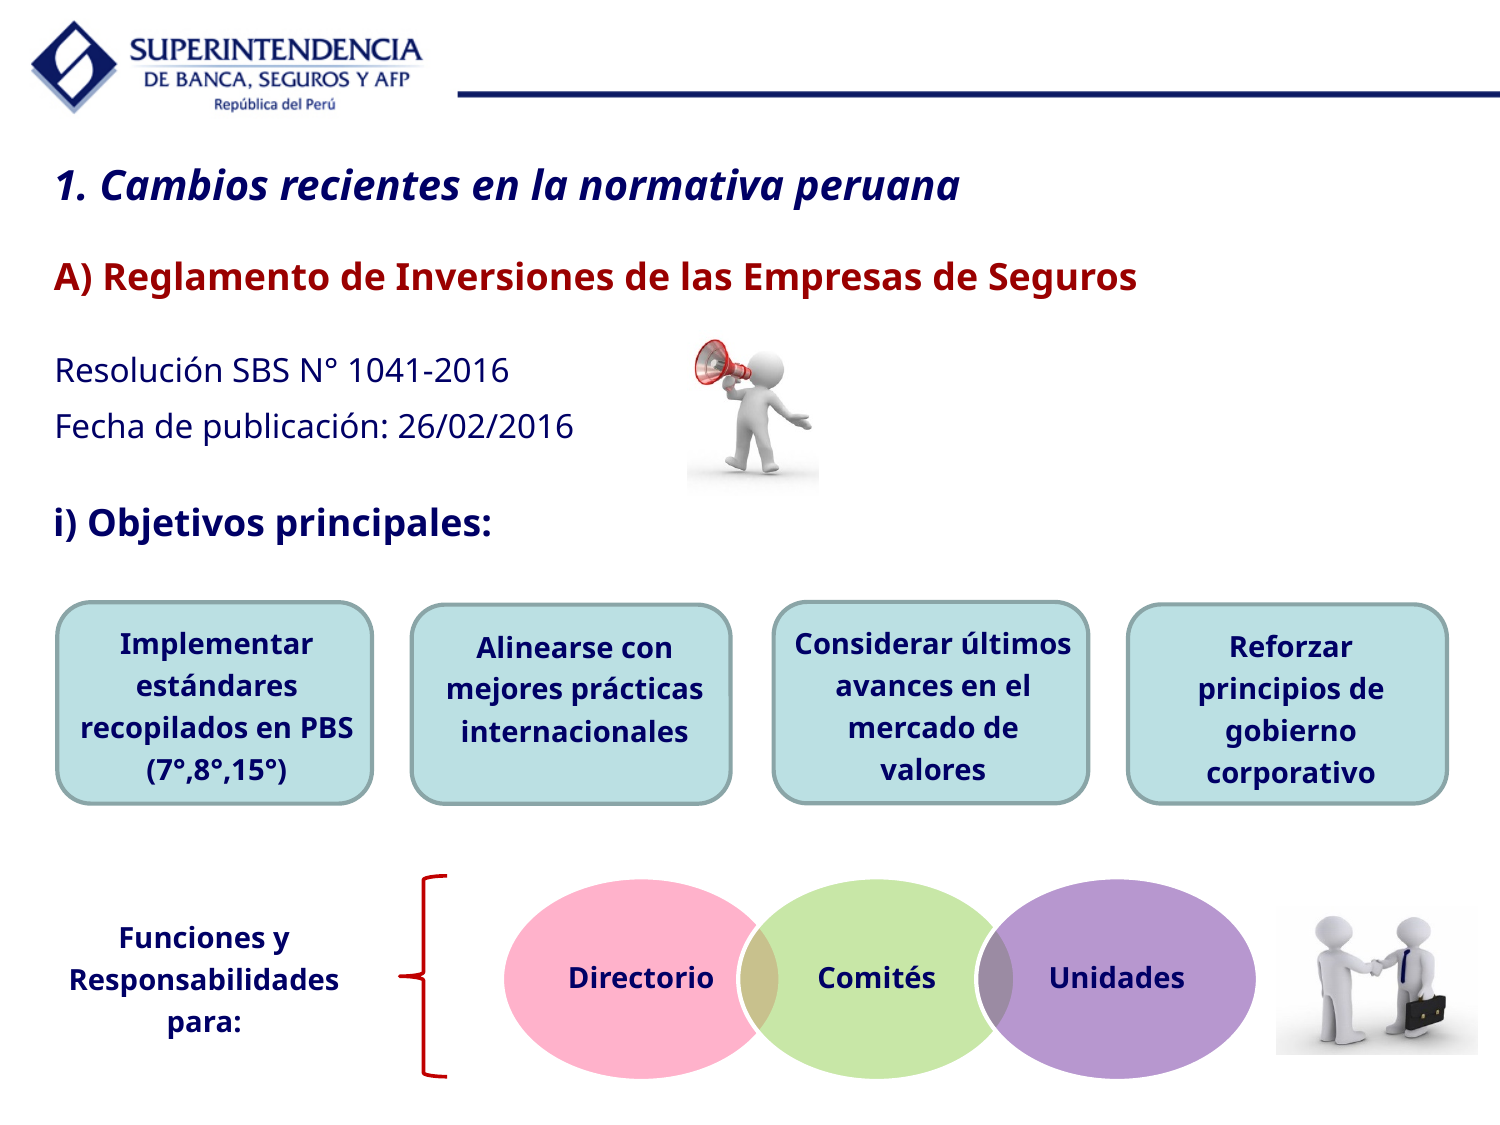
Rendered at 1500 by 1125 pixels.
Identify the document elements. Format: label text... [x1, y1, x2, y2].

text_box [1441, 615, 1450, 793]
text_box Reforzar principios de gobierno corporativo [1144, 614, 1441, 804]
text_box [771, 599, 1081, 794]
text_box Implementar estándares recopilados en PBS (7°,8°,15°) [64, 611, 372, 816]
text_box Considerar últimos avances en el mercado de valores [781, 611, 1089, 816]
text_box [409, 602, 733, 802]
title 1. Cambios recientes en la normativa peruana [38, 136, 1232, 231]
text_box Funciones y Responsabilidades para: [29, 905, 382, 1054]
text_box [399, 875, 448, 1078]
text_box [501, 876, 1259, 1082]
picture [0, 0, 1500, 1125]
text_box Alinearse con mejores prácticas internacionales [428, 614, 724, 804]
text_box Resolución SBS N° 1041-2016 Fecha de publicación: 26/02/2016 [39, 326, 1424, 468]
text_box A) Reglamento de Inversiones de las Empresas de Seguros [39, 245, 1353, 317]
text_box i) Objetivos principales: [38, 491, 1388, 552]
text_box [1125, 602, 1440, 802]
text_box [55, 612, 64, 794]
text_box [65, 600, 365, 611]
